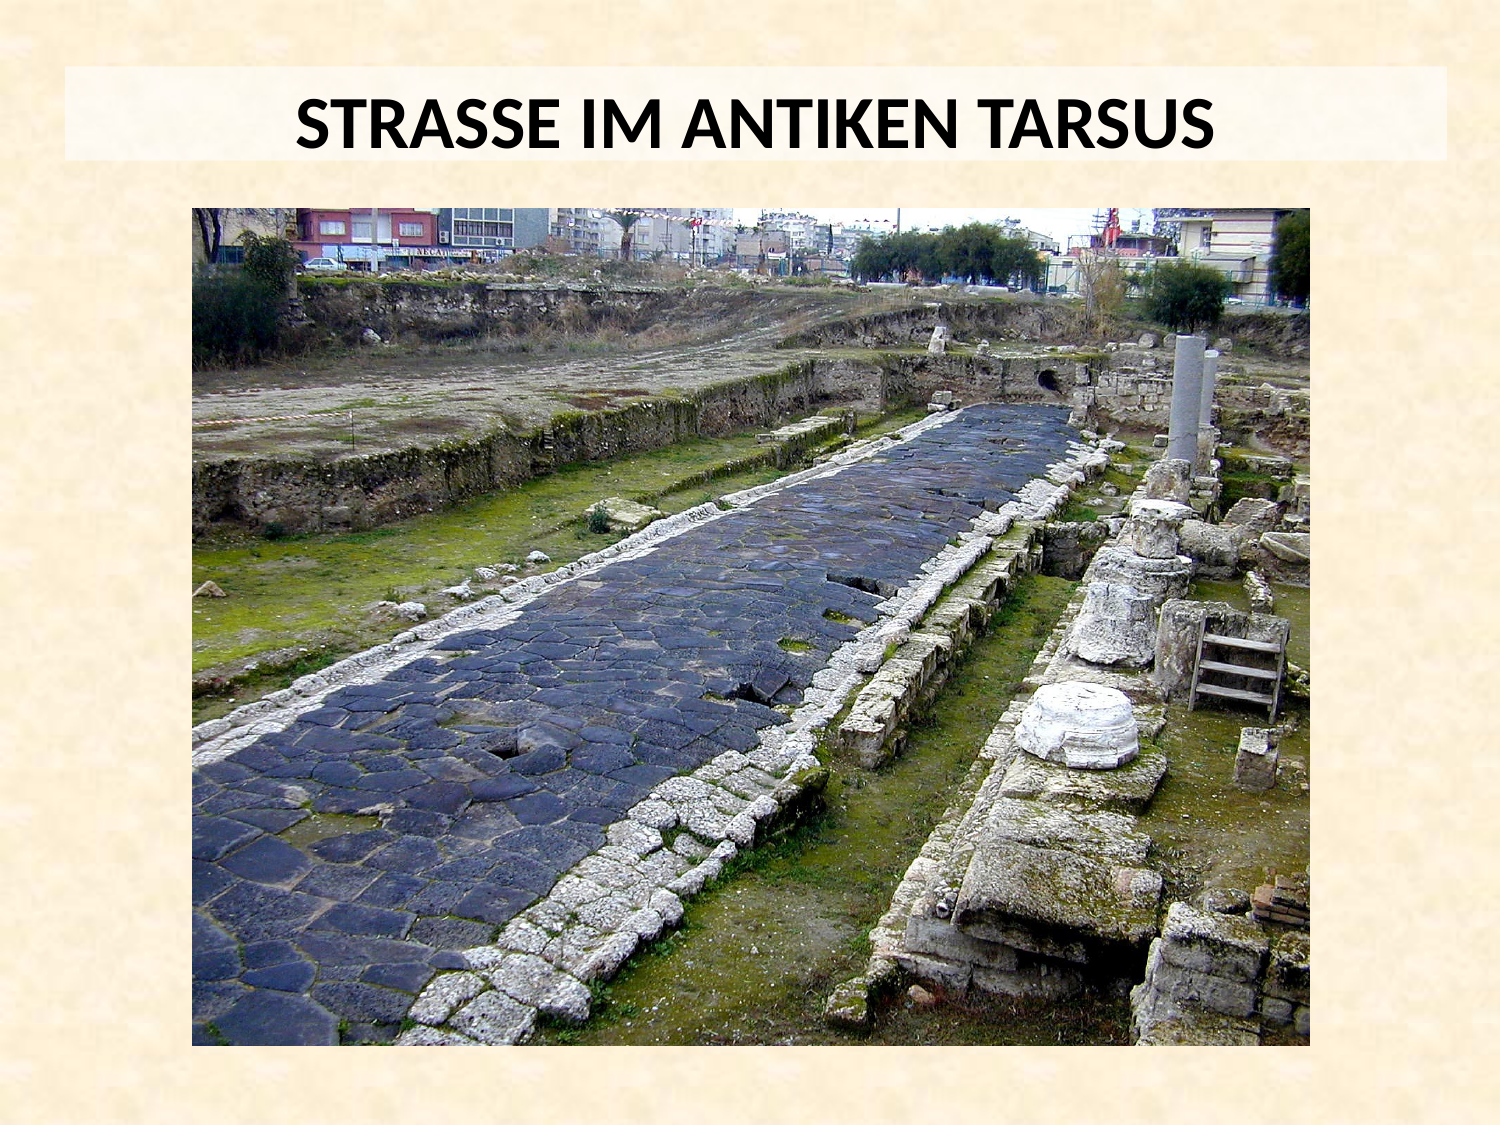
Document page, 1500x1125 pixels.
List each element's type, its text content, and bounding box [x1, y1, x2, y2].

picture [0, 0, 1500, 1125]
text_box STRASSE IM ANTIKEN TARSUS [64, 66, 1447, 161]
